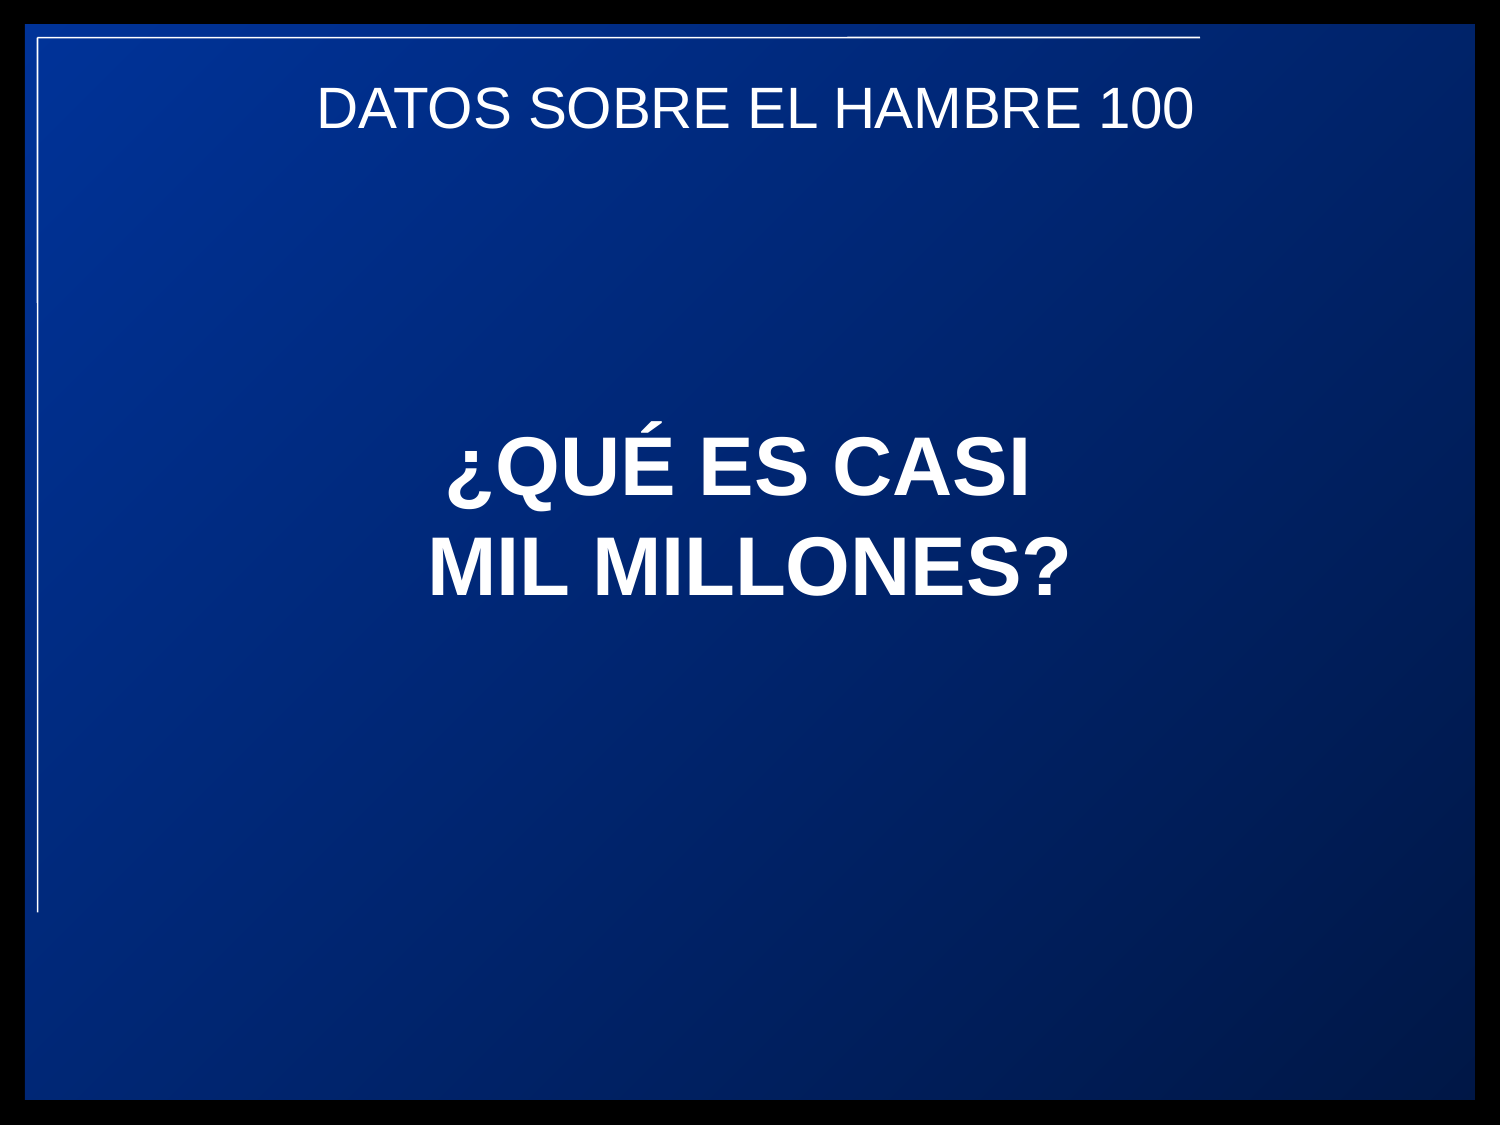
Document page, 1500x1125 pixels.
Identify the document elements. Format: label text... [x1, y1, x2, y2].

text_box ¿QUÉ ES CASI MIL MILLONES? [24, 24, 1475, 1100]
text_box DATOS SOBRE EL HAMBRE 100 [62, 62, 1450, 148]
